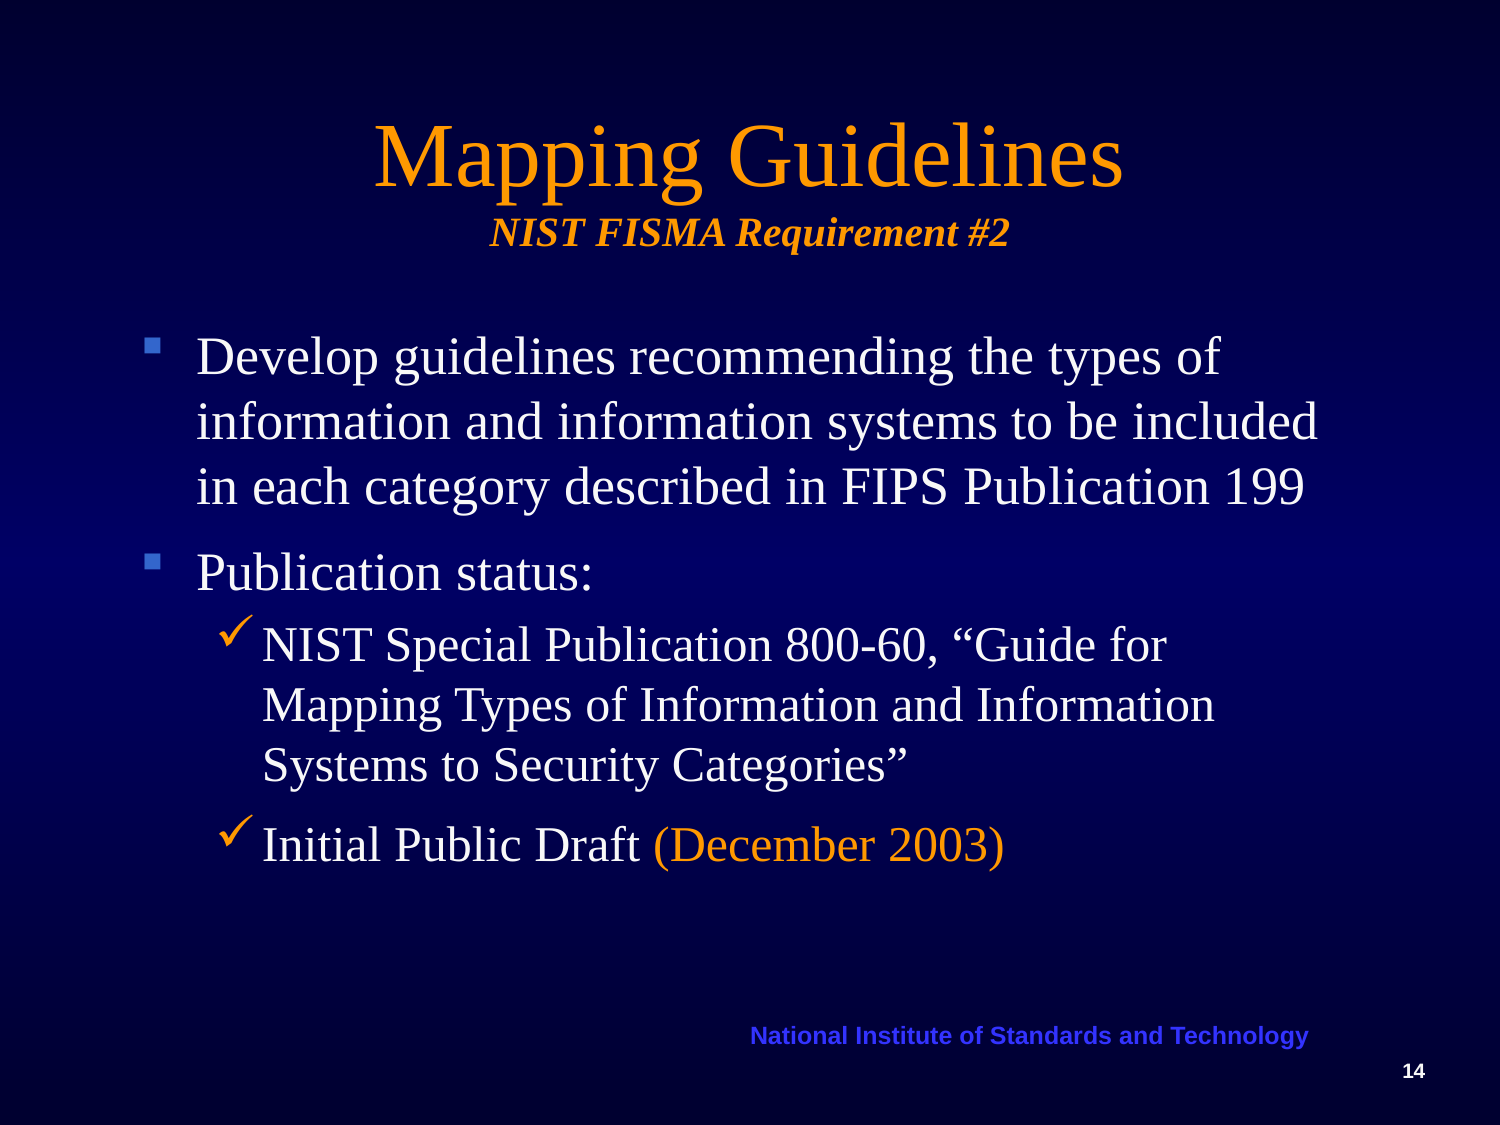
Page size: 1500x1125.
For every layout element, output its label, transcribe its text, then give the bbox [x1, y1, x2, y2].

list Develop guidelines recommending the types of information and information systems to be included in each category described in FIPS Publication 199 Publication status: NIST Special Publication 800-60, “Guide for Mapping Types of Information and Information Systems to Security Categories” Initial Public Draft (December 2003) [125, 312, 1350, 963]
title Mapping Guidelines NIST FISMA Requirement #2 [112, 87, 1388, 263]
